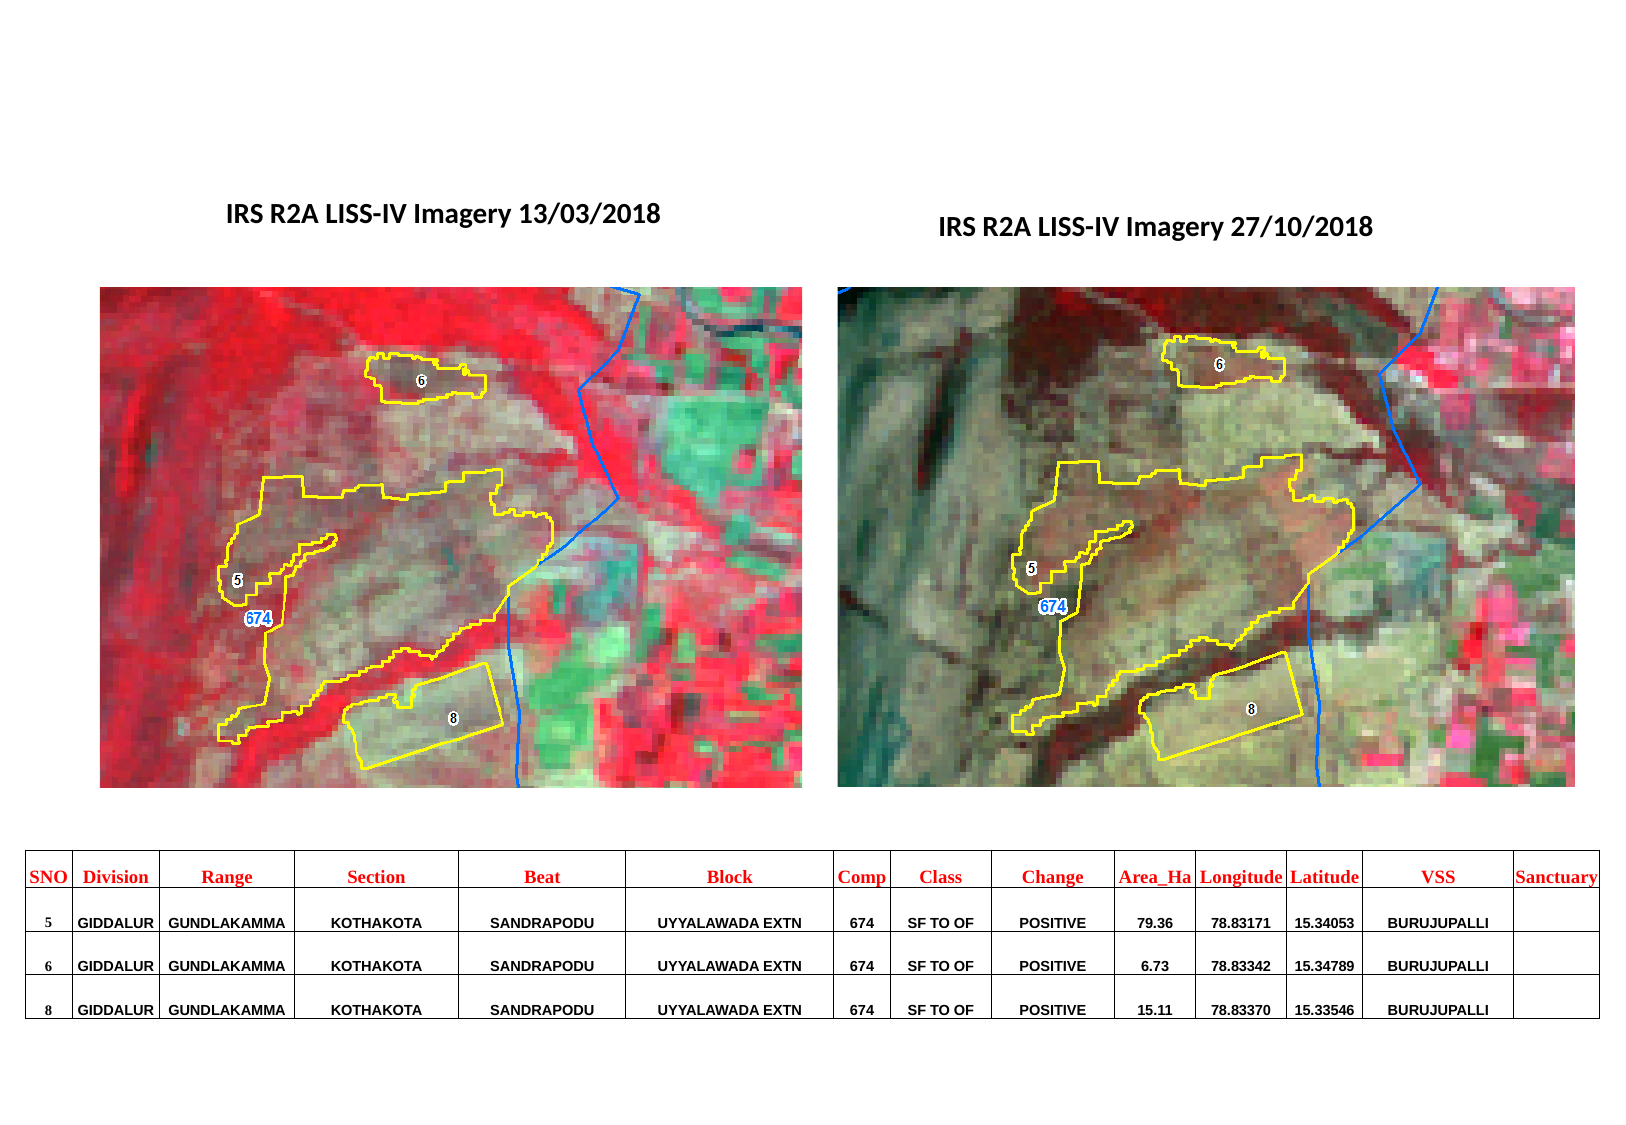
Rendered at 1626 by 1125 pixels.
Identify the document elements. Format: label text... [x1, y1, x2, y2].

table_cell 15.33546 [1287, 975, 1362, 1018]
picture [837, 287, 1576, 787]
table_cell 674 [834, 888, 890, 931]
table_cell SF TO OF [891, 975, 991, 1018]
table_cell 15.11 [1115, 975, 1195, 1018]
table_cell SANDRAPODU [459, 975, 625, 1018]
table_cell UYYALAWADA EXTN [626, 932, 833, 974]
table_header Area_Ha [1115, 851, 1195, 887]
table_cell 78.83370 [1196, 975, 1286, 1018]
table_cell POSITIVE [992, 975, 1114, 1018]
picture [99, 287, 803, 788]
table_cell BURUJUPALLI [1363, 888, 1513, 931]
table_header Latitude [1287, 851, 1362, 887]
table_cell BURUJUPALLI [1363, 975, 1513, 1018]
table_cell KOTHAKOTA [295, 975, 458, 1018]
table_cell BURUJUPALLI [1363, 932, 1513, 974]
table_header VSS [1363, 851, 1513, 887]
table_cell GIDDALUR [73, 932, 159, 974]
table_cell KOTHAKOTA [295, 932, 458, 974]
table_header Sanctuary [1514, 851, 1599, 887]
table_cell POSITIVE [992, 932, 1114, 974]
table_cell UYYALAWADA EXTN [626, 888, 833, 931]
table_cell KOTHAKOTA [295, 888, 458, 931]
table_cell SANDRAPODU [459, 932, 625, 974]
table_cell GIDDALUR [73, 888, 159, 931]
table_header Class [891, 851, 991, 887]
table_cell POSITIVE [992, 888, 1114, 931]
text_box IRS R2A LISS-IV Imagery 27/10/2018 [875, 199, 1438, 250]
table_header Change [992, 851, 1114, 887]
table_cell 78.83342 [1196, 932, 1286, 974]
table_header Beat [459, 851, 625, 887]
table_cell 15.34789 [1287, 932, 1362, 974]
table_header Comp [834, 851, 890, 887]
table_cell GUNDLAKAMMA [160, 888, 294, 931]
table_cell 8 [26, 975, 72, 1018]
table_cell SF TO OF [891, 888, 991, 931]
table_header Division [73, 851, 159, 887]
table_cell GIDDALUR [73, 975, 159, 1018]
table_cell 5 [26, 888, 72, 931]
table_cell SANDRAPODU [459, 888, 625, 931]
table_header Range [160, 851, 294, 887]
table_cell 79.36 [1115, 888, 1195, 931]
table_cell 674 [834, 932, 890, 974]
table_header Longitude [1196, 851, 1286, 887]
table_header Block [626, 851, 833, 887]
table_cell [1514, 888, 1599, 931]
table_header SNO [26, 851, 72, 887]
text_box IRS R2A LISS-IV Imagery 13/03/2018 [162, 187, 725, 238]
table_cell GUNDLAKAMMA [160, 932, 294, 974]
table_cell GUNDLAKAMMA [160, 975, 294, 1018]
table_cell 15.34053 [1287, 888, 1362, 931]
table_cell 6.73 [1115, 932, 1195, 974]
table_header Section [295, 851, 458, 887]
table_cell [1514, 932, 1599, 974]
table_cell 674 [834, 975, 890, 1018]
table_cell 78.83171 [1196, 888, 1286, 931]
table_cell UYYALAWADA EXTN [626, 975, 833, 1018]
table_cell SF TO OF [891, 932, 991, 974]
table_cell [1514, 975, 1599, 1018]
table_cell 6 [26, 932, 72, 974]
